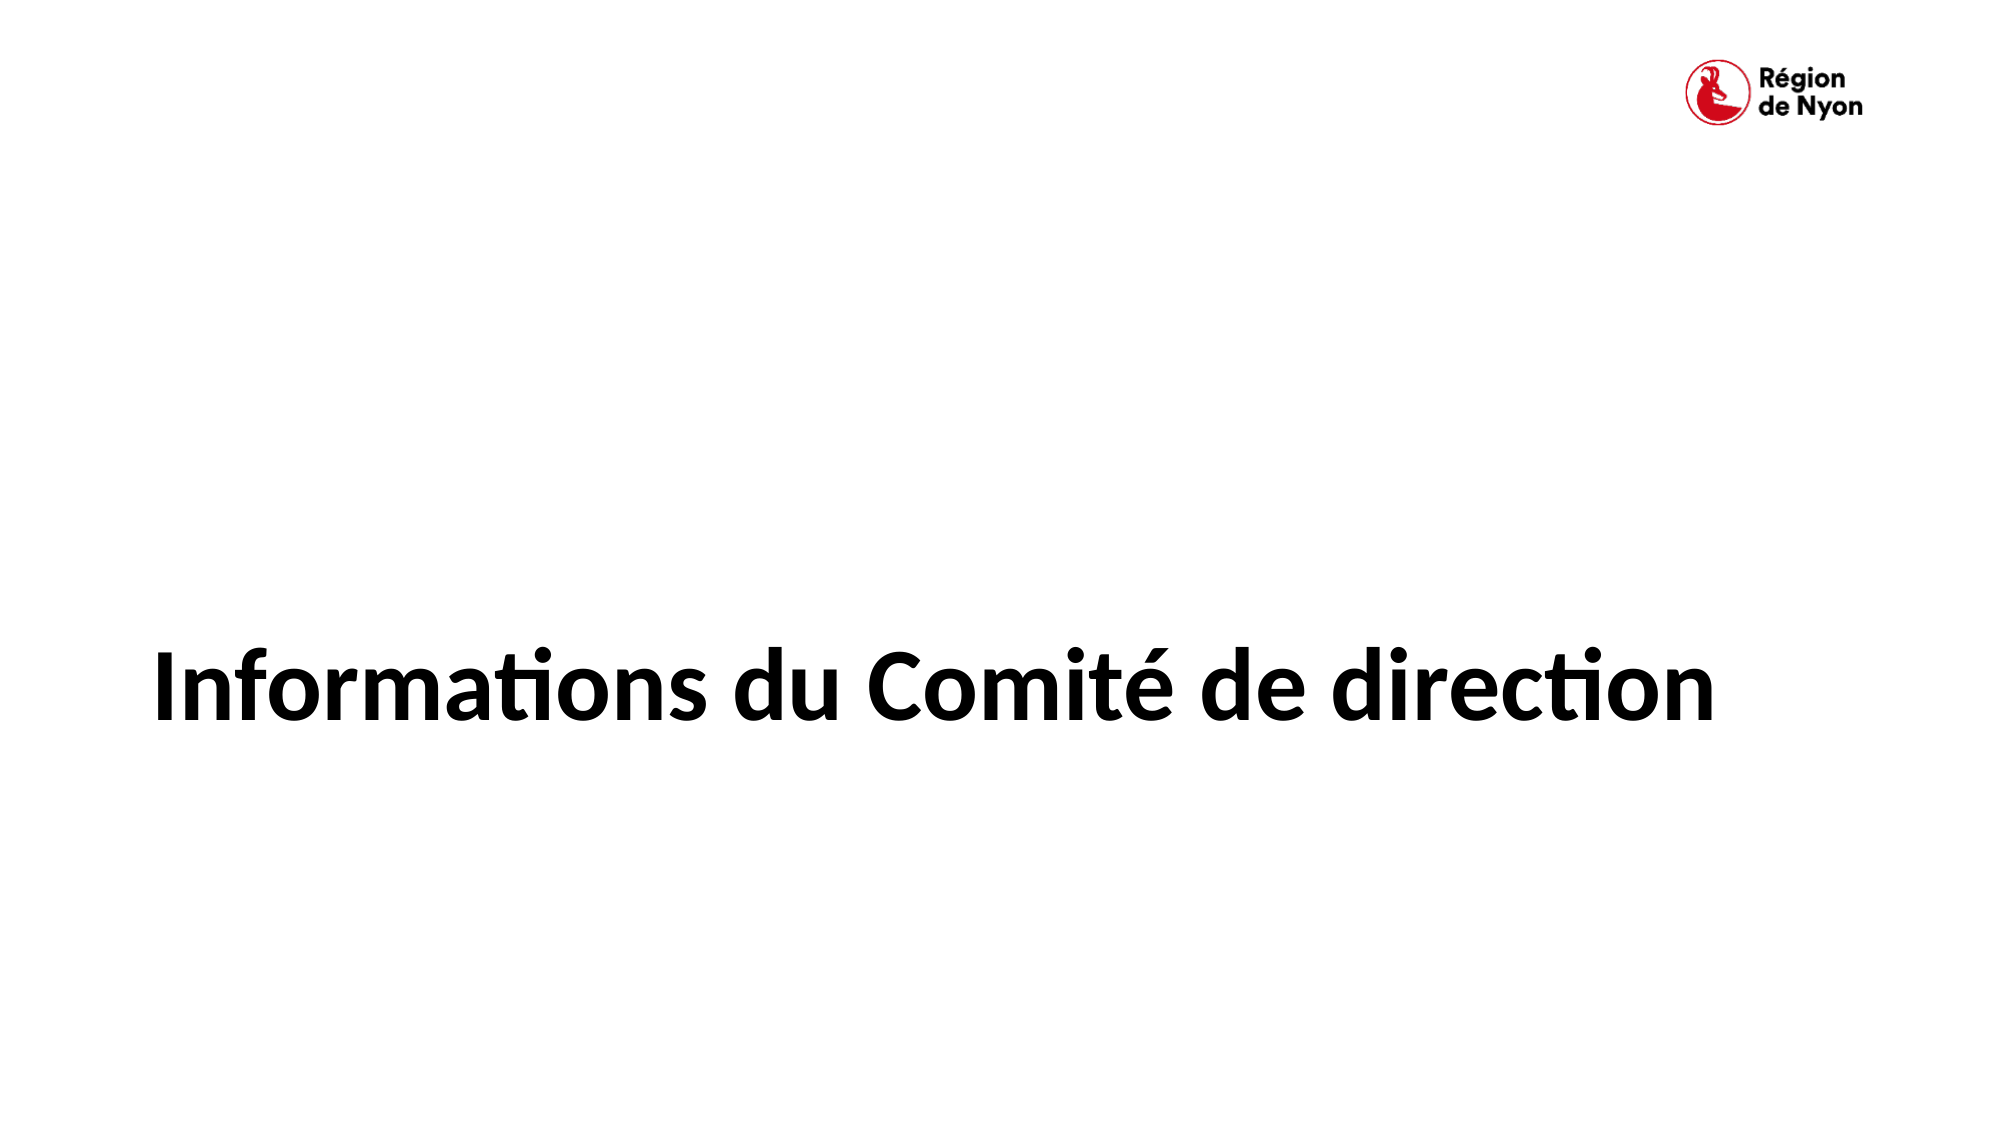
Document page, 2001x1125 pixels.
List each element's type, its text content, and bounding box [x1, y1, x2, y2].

title Informations du Comité de direction [136, 280, 1862, 749]
picture [1685, 59, 1863, 126]
